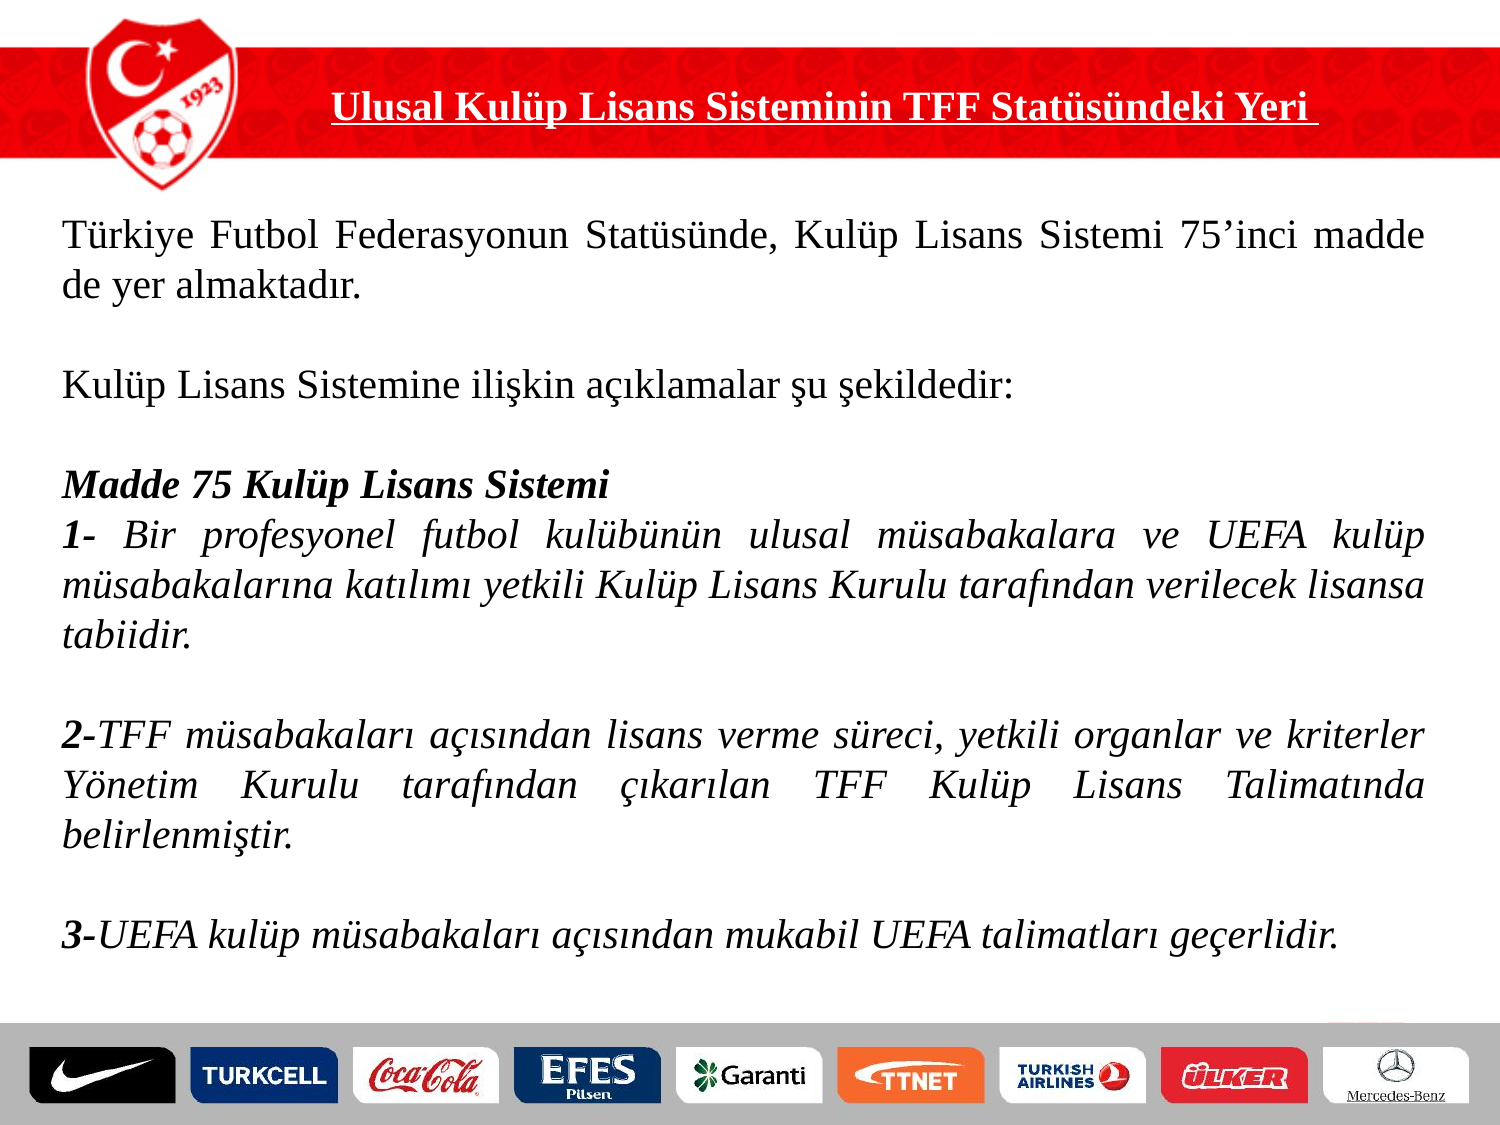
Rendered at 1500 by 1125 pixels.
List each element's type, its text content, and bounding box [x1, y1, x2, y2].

picture [0, 0, 1500, 1125]
text_box Türkiye Futbol Federasyonun Statüsünde, Kulüp Lisans Sistemi 75’inci madde de yer almaktadır. Kulüp Lisans Sistemine ilişkin açıklamalar şu şekildedir: Madde 75 Kulüp Lisans Sistemi 1- Bir profesyonel futbol kulübünün ulusal müsabakalara ve UEFA kulüp müsabakalarına katılımı yetkili Kulüp Lisans Kurulu tarafından verilecek lisansa tabiidir. 2-TFF müsabakaları açısından lisans verme süreci, yetkili organlar ve kriterler Yönetim Kurulu tarafından çıkarılan TFF Kulüp Lisans Talimatında belirlenmiştir. 3-UEFA kulüp müsabakaları açısından mukabil UEFA talimatları geçerlidir. [46, 199, 1442, 965]
title Ulusal Kulüp Lisans Sisteminin TFF Statüsündeki Yeri [149, 58, 1500, 155]
